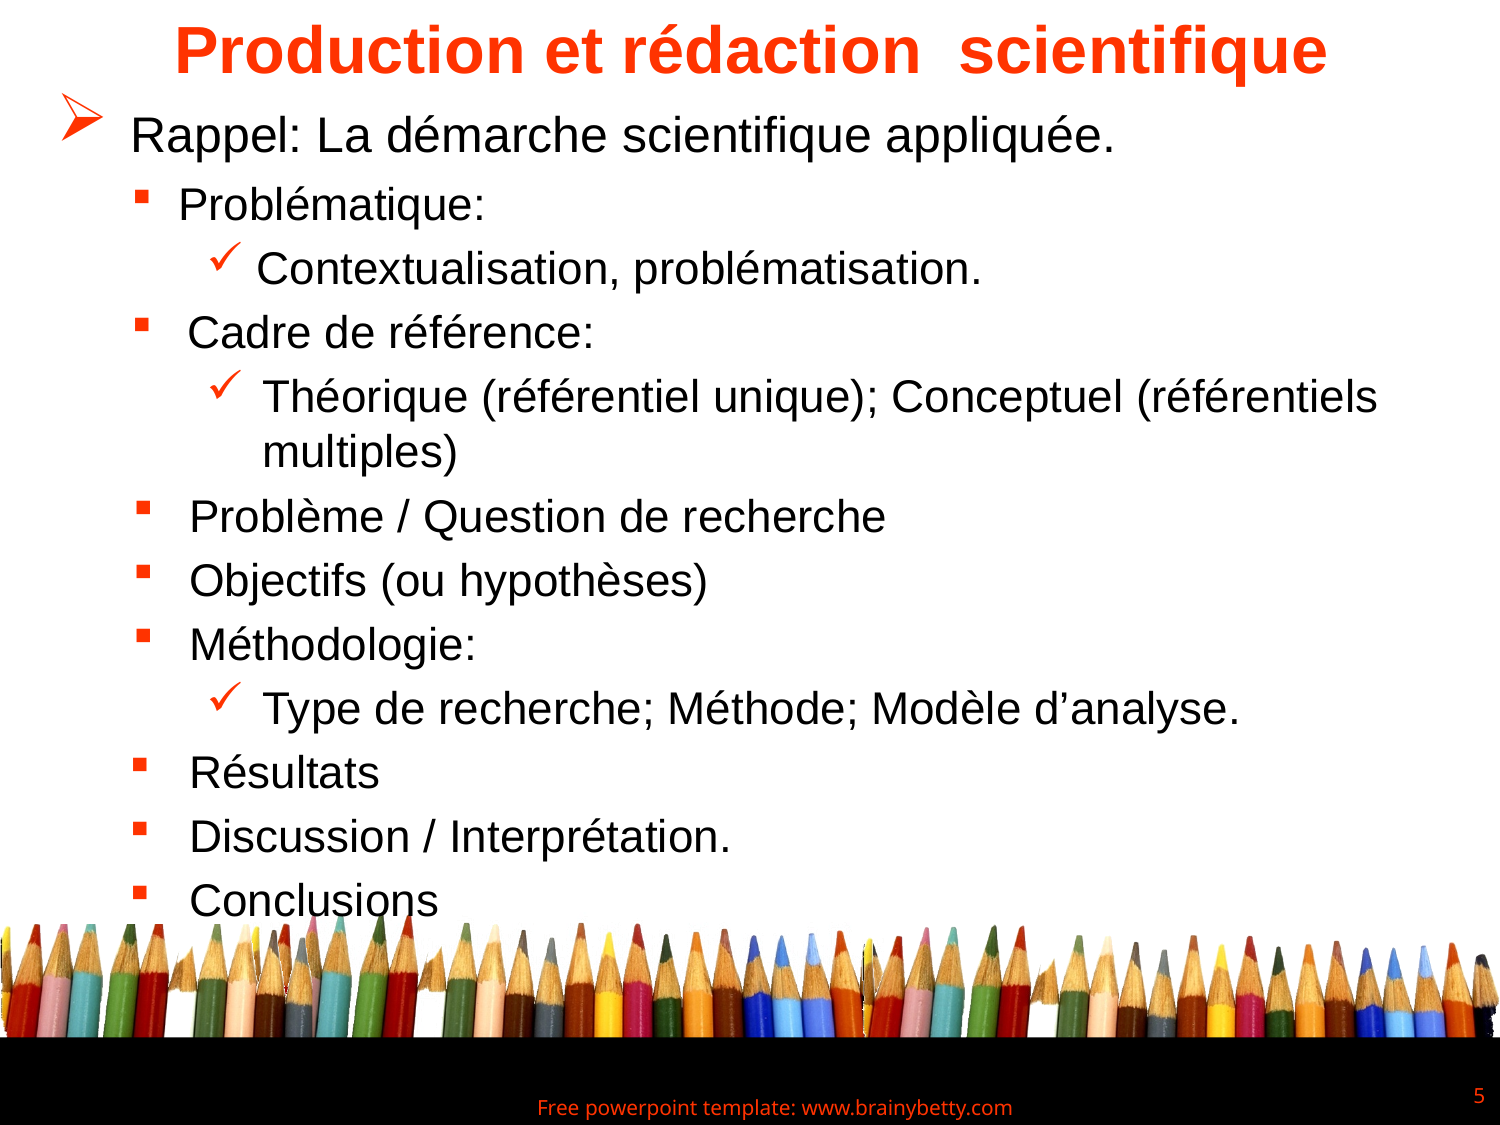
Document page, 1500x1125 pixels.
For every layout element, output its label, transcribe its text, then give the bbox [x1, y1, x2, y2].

slide_number 5 [1249, 1074, 1500, 1125]
footer Free powerpoint template: www.brainybetty.com [374, 1087, 1176, 1125]
title Production et rédaction scientifique [76, 2, 1427, 78]
picture [0, 924, 1500, 1037]
list Rappel: La démarche scientifique appliquée. Problématique: Contextualisation, problématisation. Cadre de référence: Théorique (référentiel unique); Conceptuel (référentiels multiples) Problème / Question de recherche Objectifs (ou hypothèses) Méthodologie: Type de recherche; Méthode; Modèle d’analyse. Résultats Discussion / Interprétation. Conclusions [41, 78, 1459, 941]
